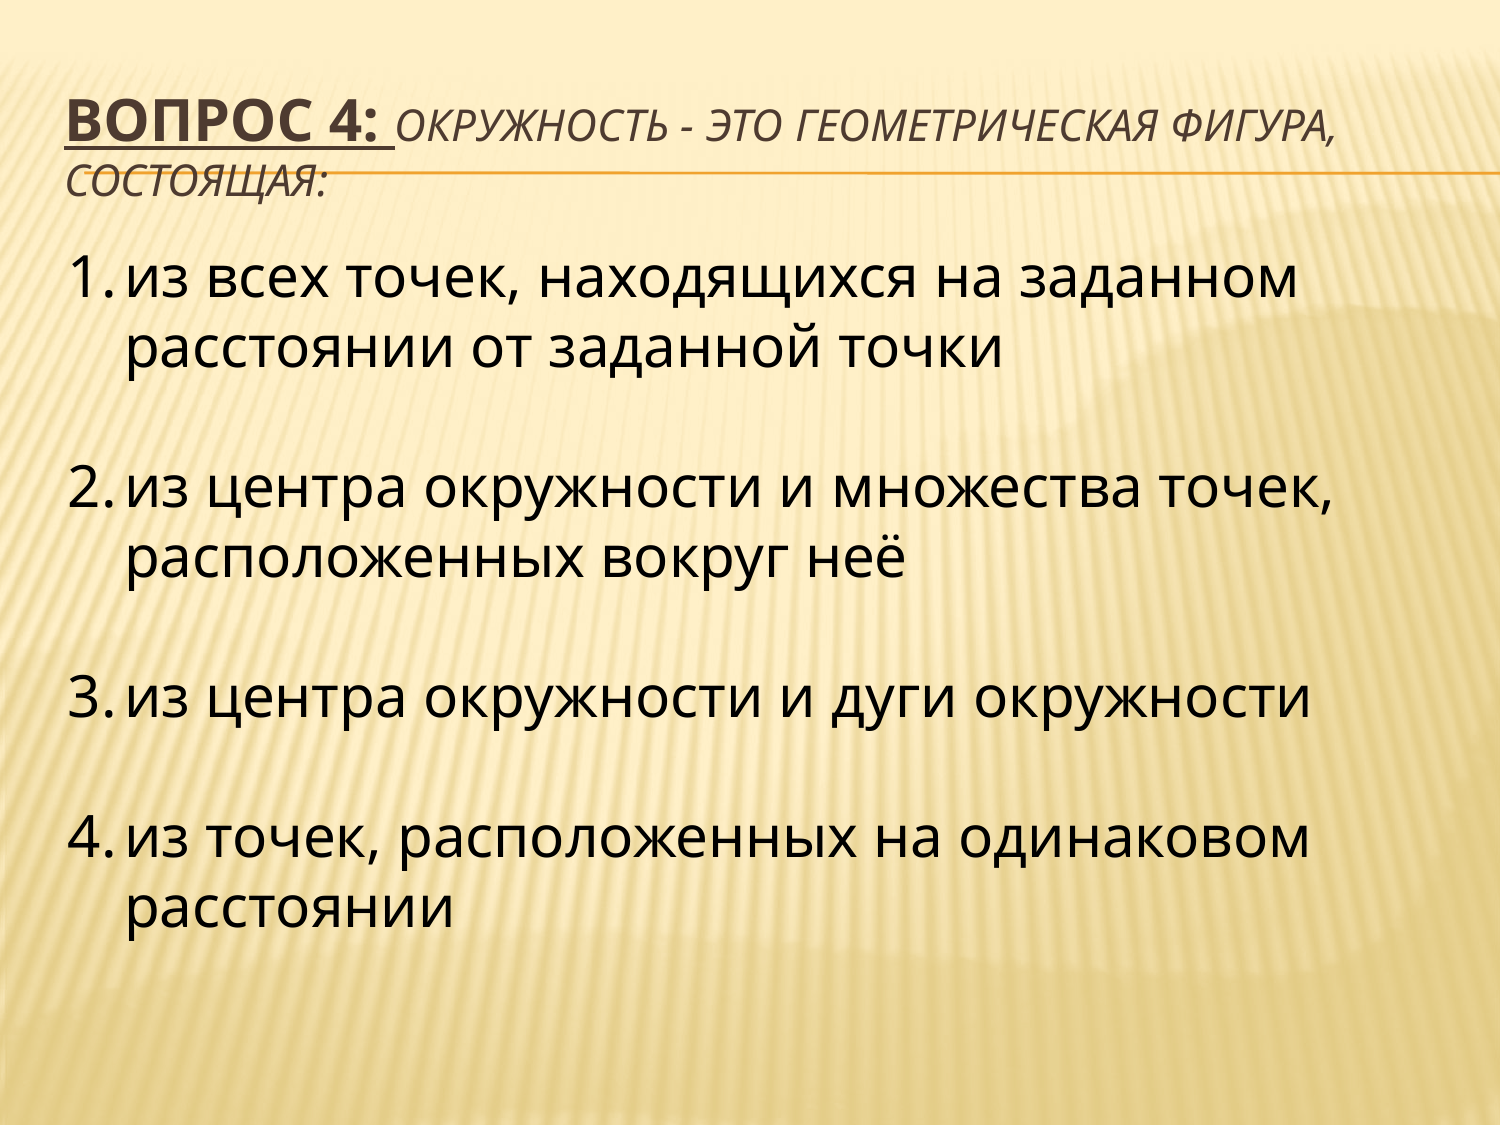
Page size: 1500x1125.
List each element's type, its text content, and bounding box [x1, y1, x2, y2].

text_box из всех точек, находящихся на заданном расстоянии от заданной точки из центра окружности и множества точек, расположенных вокруг неё из центра окружности и дуги окружности из точек, расположенных на одинаковом расстоянии [53, 231, 1471, 947]
title Вопрос 4: Окружность - это геометрическая фигура, состоящая: [49, 75, 1475, 213]
